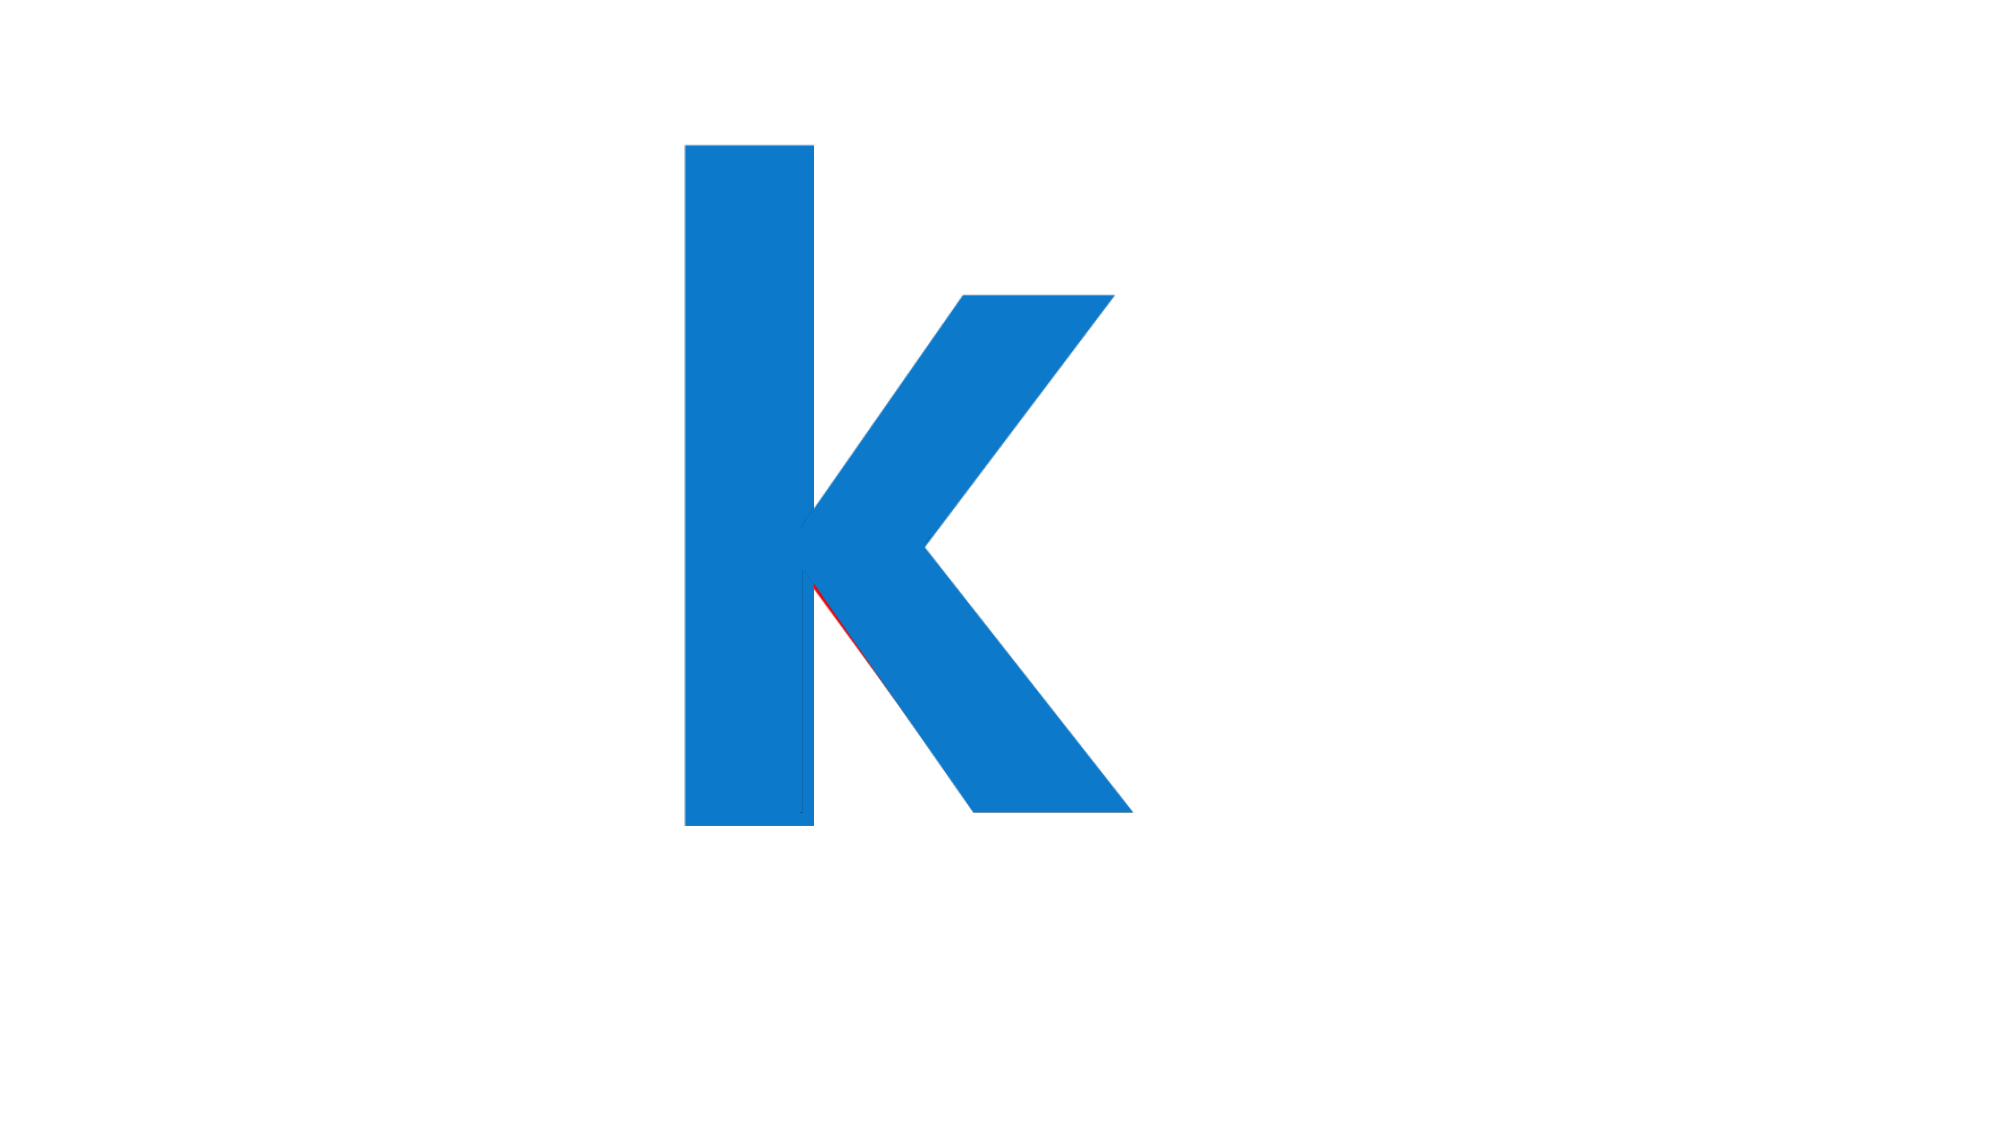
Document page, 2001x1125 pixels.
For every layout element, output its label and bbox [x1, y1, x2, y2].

picture [663, 109, 1153, 850]
